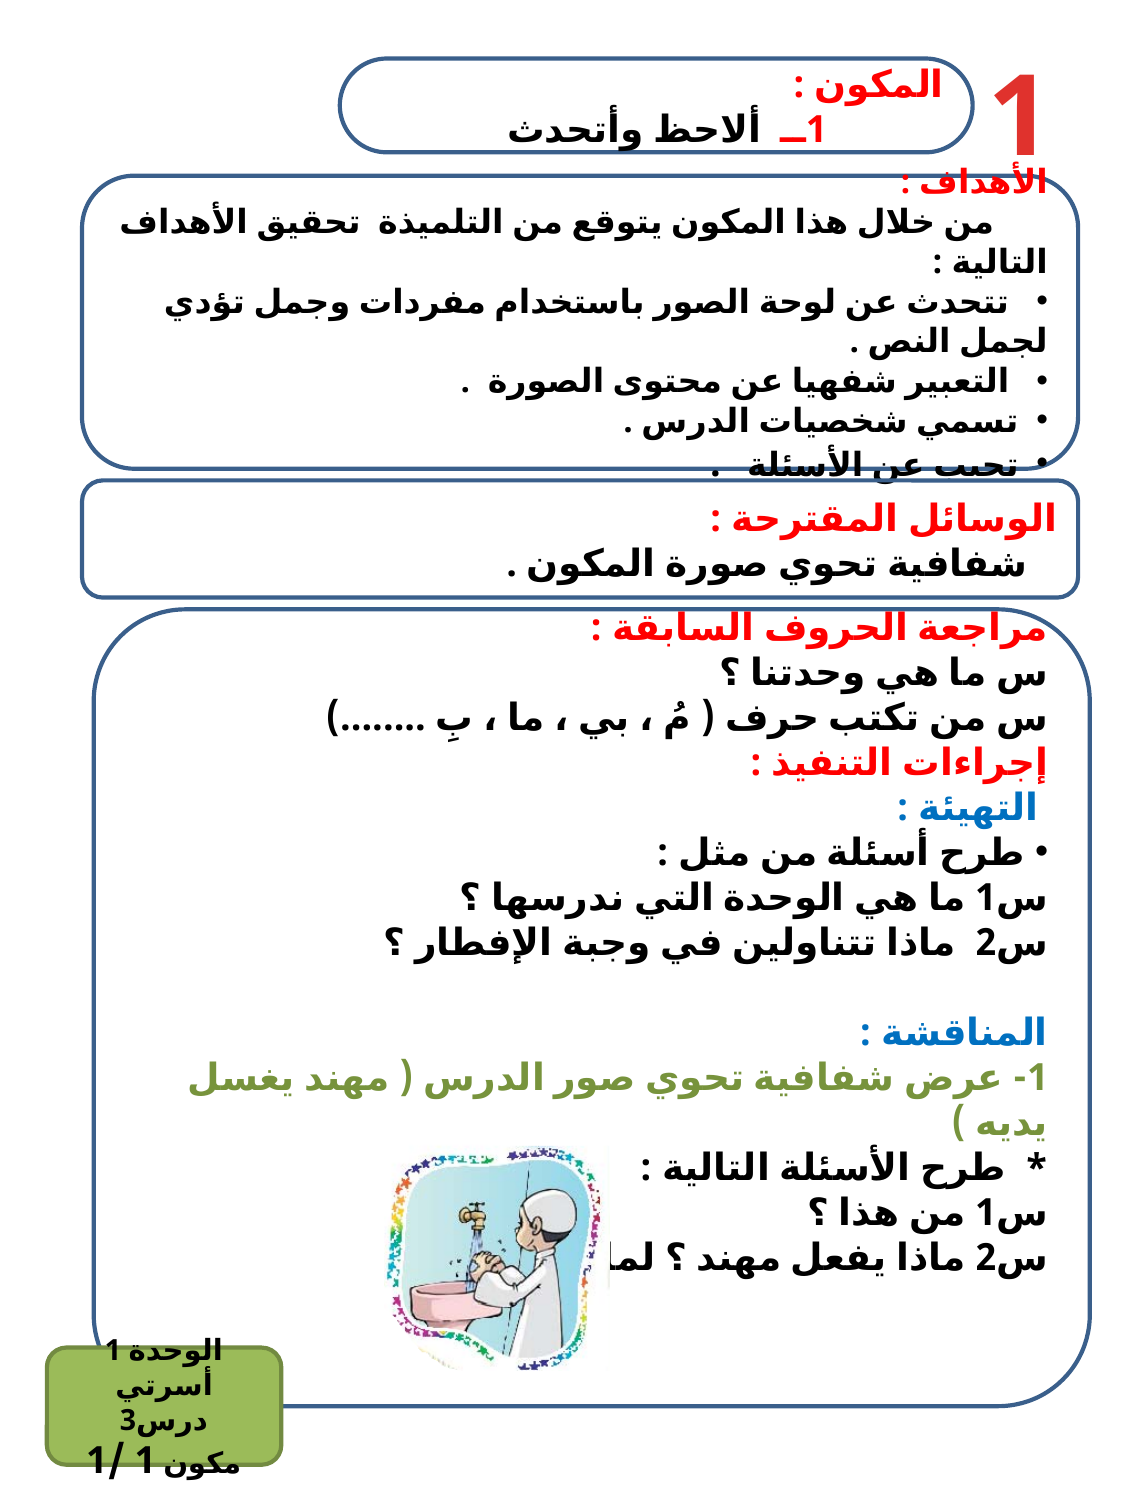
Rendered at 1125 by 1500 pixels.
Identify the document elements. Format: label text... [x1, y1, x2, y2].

text_box مراجعة الحروف السابقة : س ما هي وحدتنا ؟ س من تكتب حرف ( مُ ، بي ، ما ، بِ ........) إجراءات التنفيذ : التهيئة : طرح أسئلة من مثل : س1 ما هي الوحدة التي ندرسها ؟ س2 ماذا تتناولين في وجبة الإفطار ؟ المناقشة : 1- عرض شفافية تحوي صور الدرس ( مهند يغسل يديه ) * طرح الأسئلة التالية : س1 من هذا ؟ س2 ماذا يفعل مهند ؟ لماذا ؟ [91, 607, 1092, 1409]
text_box 1 [974, 35, 1067, 186]
picture [384, 1136, 610, 1372]
text_box الوحدة 1 أسرتي درس3 مكون 1 /1 [44, 1345, 284, 1467]
text_box الوسائل المقترحة : شفافية تحوي صورة المكون . [79, 478, 1081, 600]
text_box المكون : 1ــ ألاحظ وأتحدث [337, 56, 974, 155]
text_box الأهداف : من خلال هذا المكون يتوقع من التلميذة تحقيق الأهداف التالية : تتحدث عن لوحة الصور باستخدام مفردات وجمل تؤدي لجمل النص . التعبير شفهيا عن محتوى الصورة . تسمي شخصيات الدرس . تجيب عن الأسئلة . [79, 173, 1081, 471]
